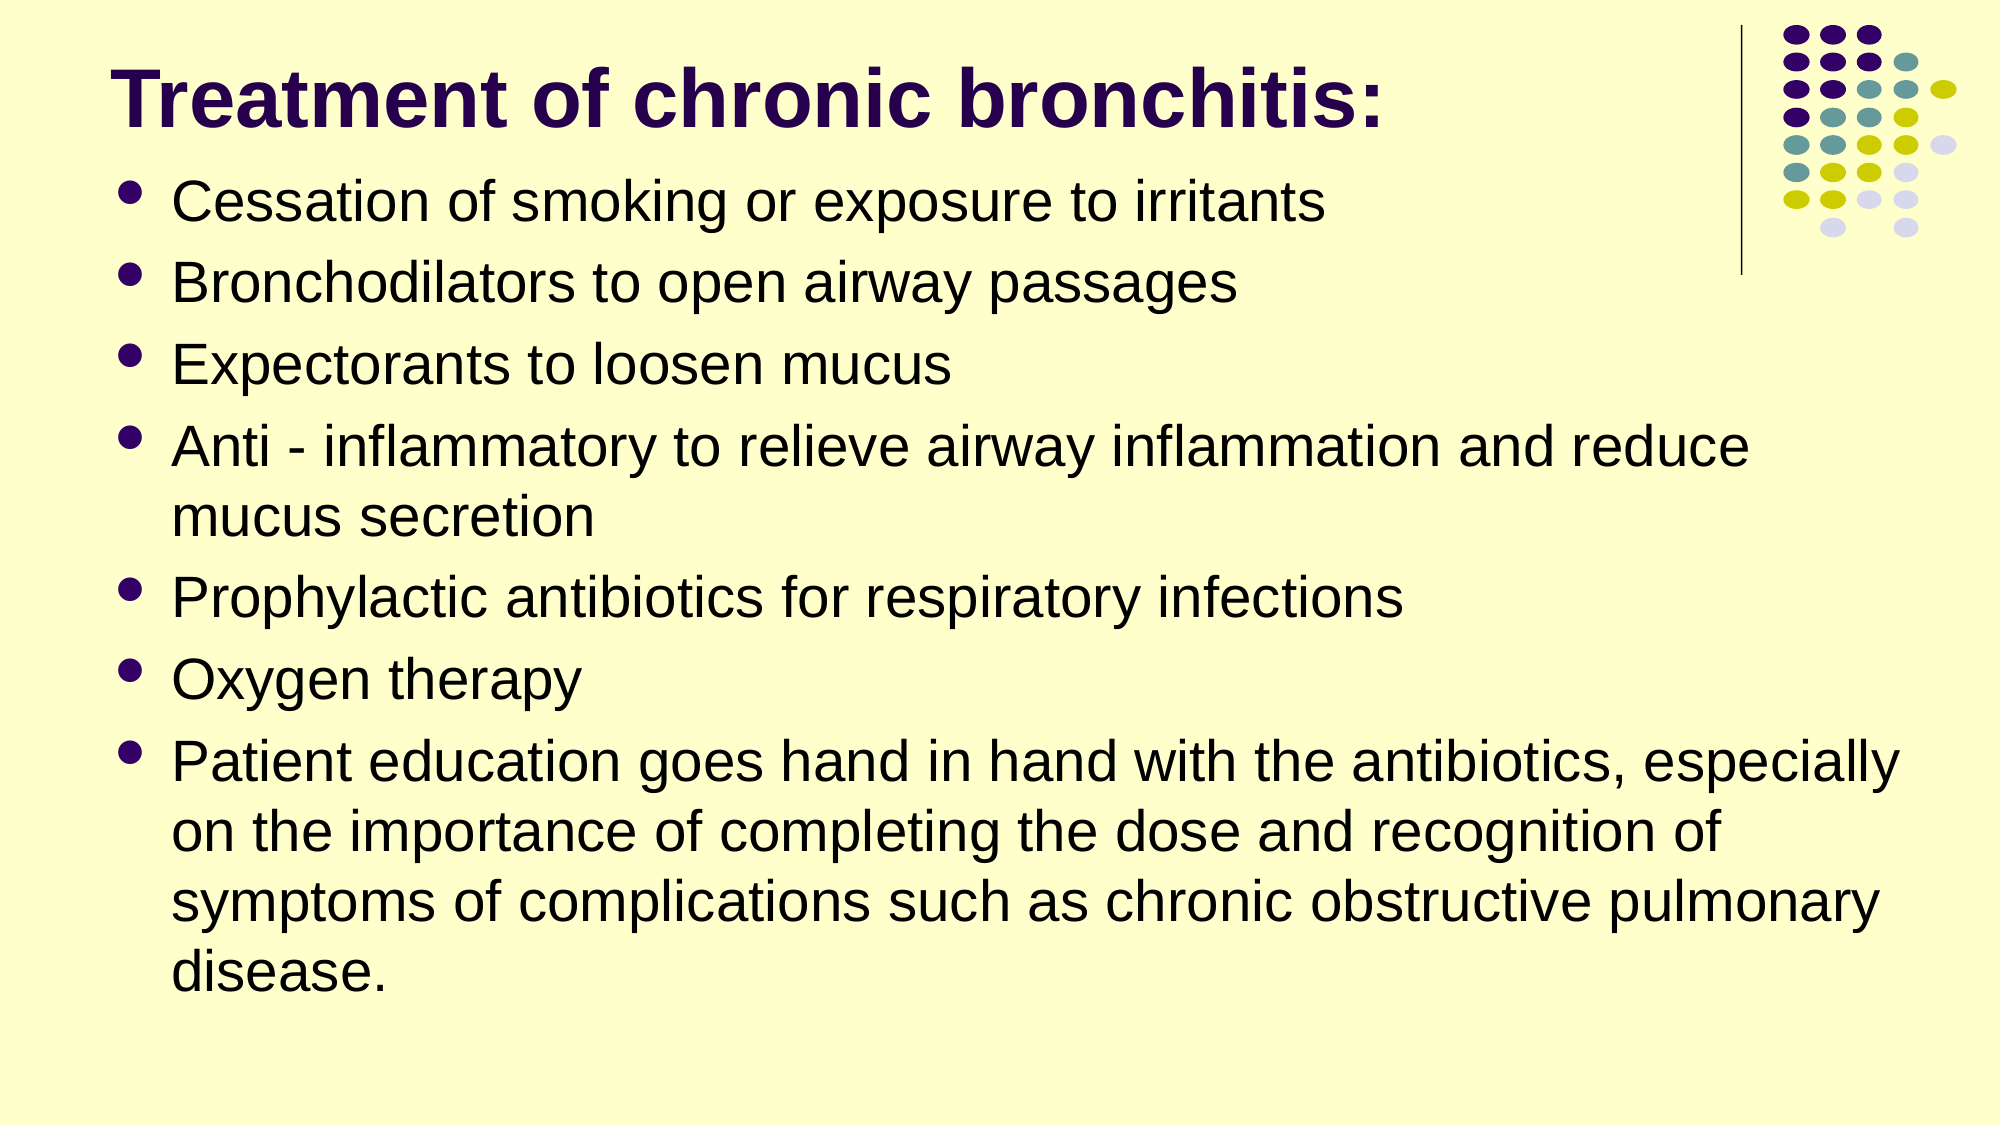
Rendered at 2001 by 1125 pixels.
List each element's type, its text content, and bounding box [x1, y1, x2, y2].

list Cessation of smoking or exposure to irritants Bronchodilators to open airway passages Expectorants to loosen mucus Anti - inflammatory to relieve airway inflammation and reduce mucus secretion Prophylactic antibiotics for respiratory infections Oxygen therapy Patient education goes hand in hand with the antibiotics, especially on the importance of completing the dose and recognition of symptoms of complications such as chronic obstructive pulmonary disease. [99, 155, 1950, 1006]
text_box Treatment of chronic bronchitis: [95, 32, 1554, 156]
